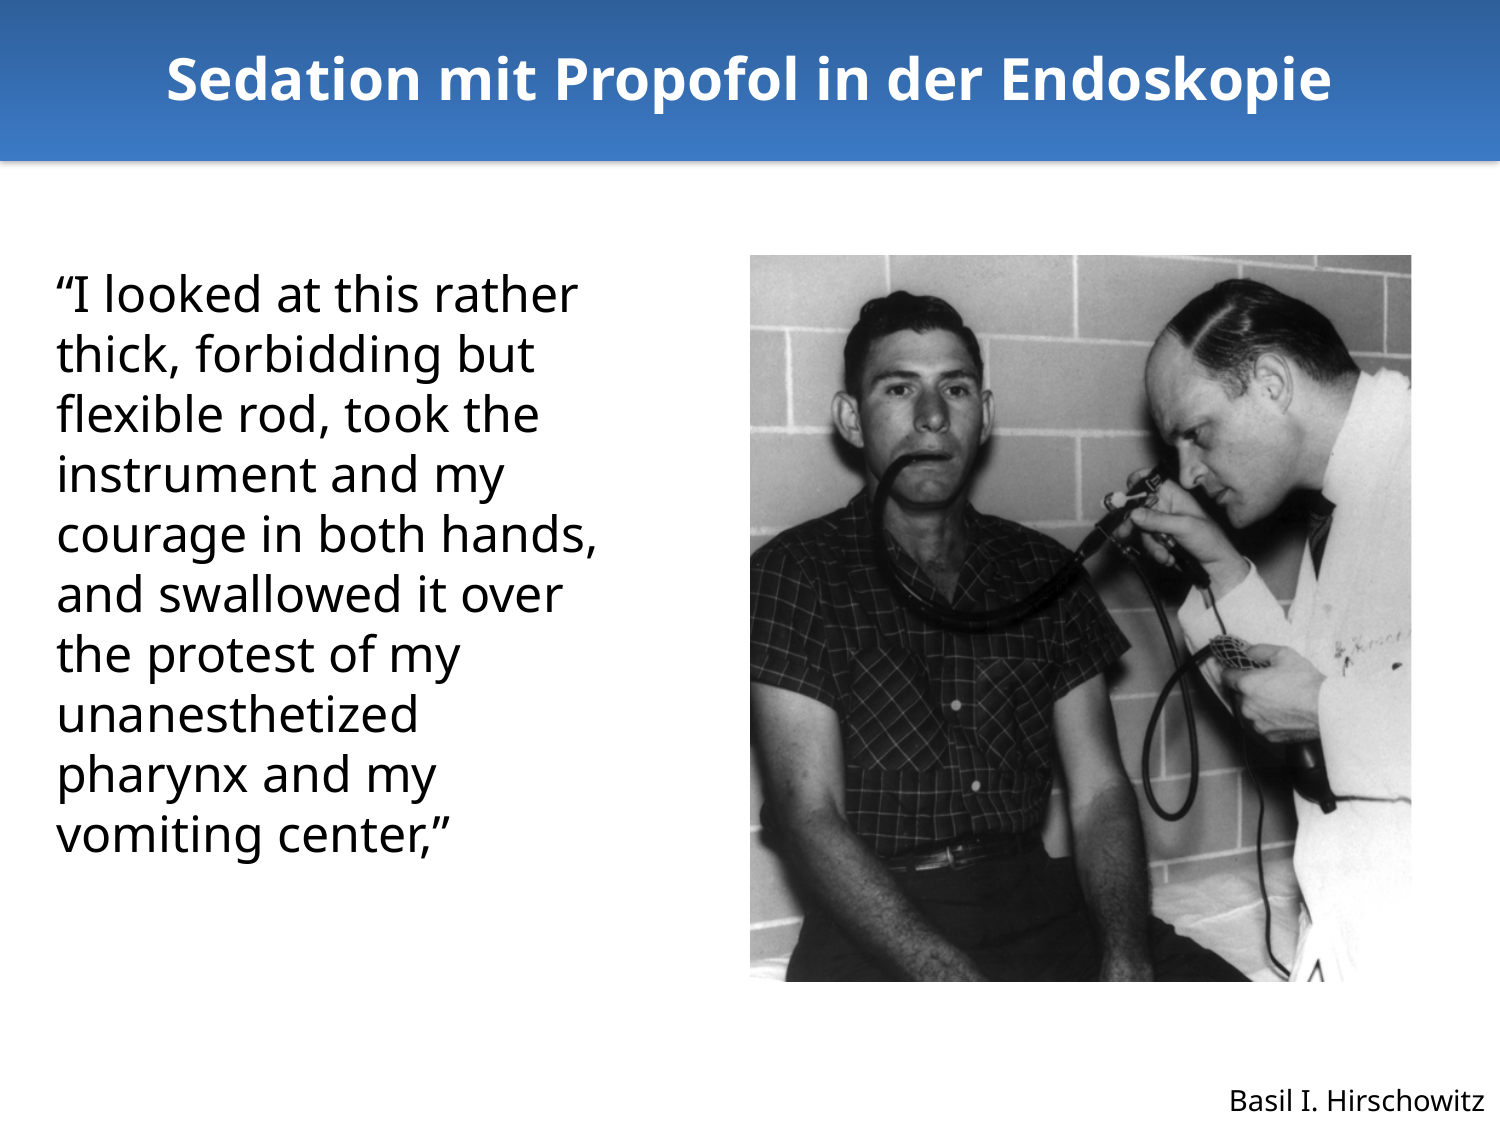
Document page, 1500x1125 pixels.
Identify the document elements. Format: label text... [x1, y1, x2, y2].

text_box “I looked at this rather thick, forbidding but flexible rod, took the instrument and my courage in both hands, and swallowed it over the protest of my unanesthetized pharynx and my vomiting center,” [41, 255, 621, 871]
text_box [0, 0, 1500, 161]
text_box Basil I. Hirschowitz [1214, 1074, 1500, 1125]
picture [749, 255, 1412, 982]
text_box Sedation mit Propofol in der Endoskopie [12, 33, 1488, 122]
